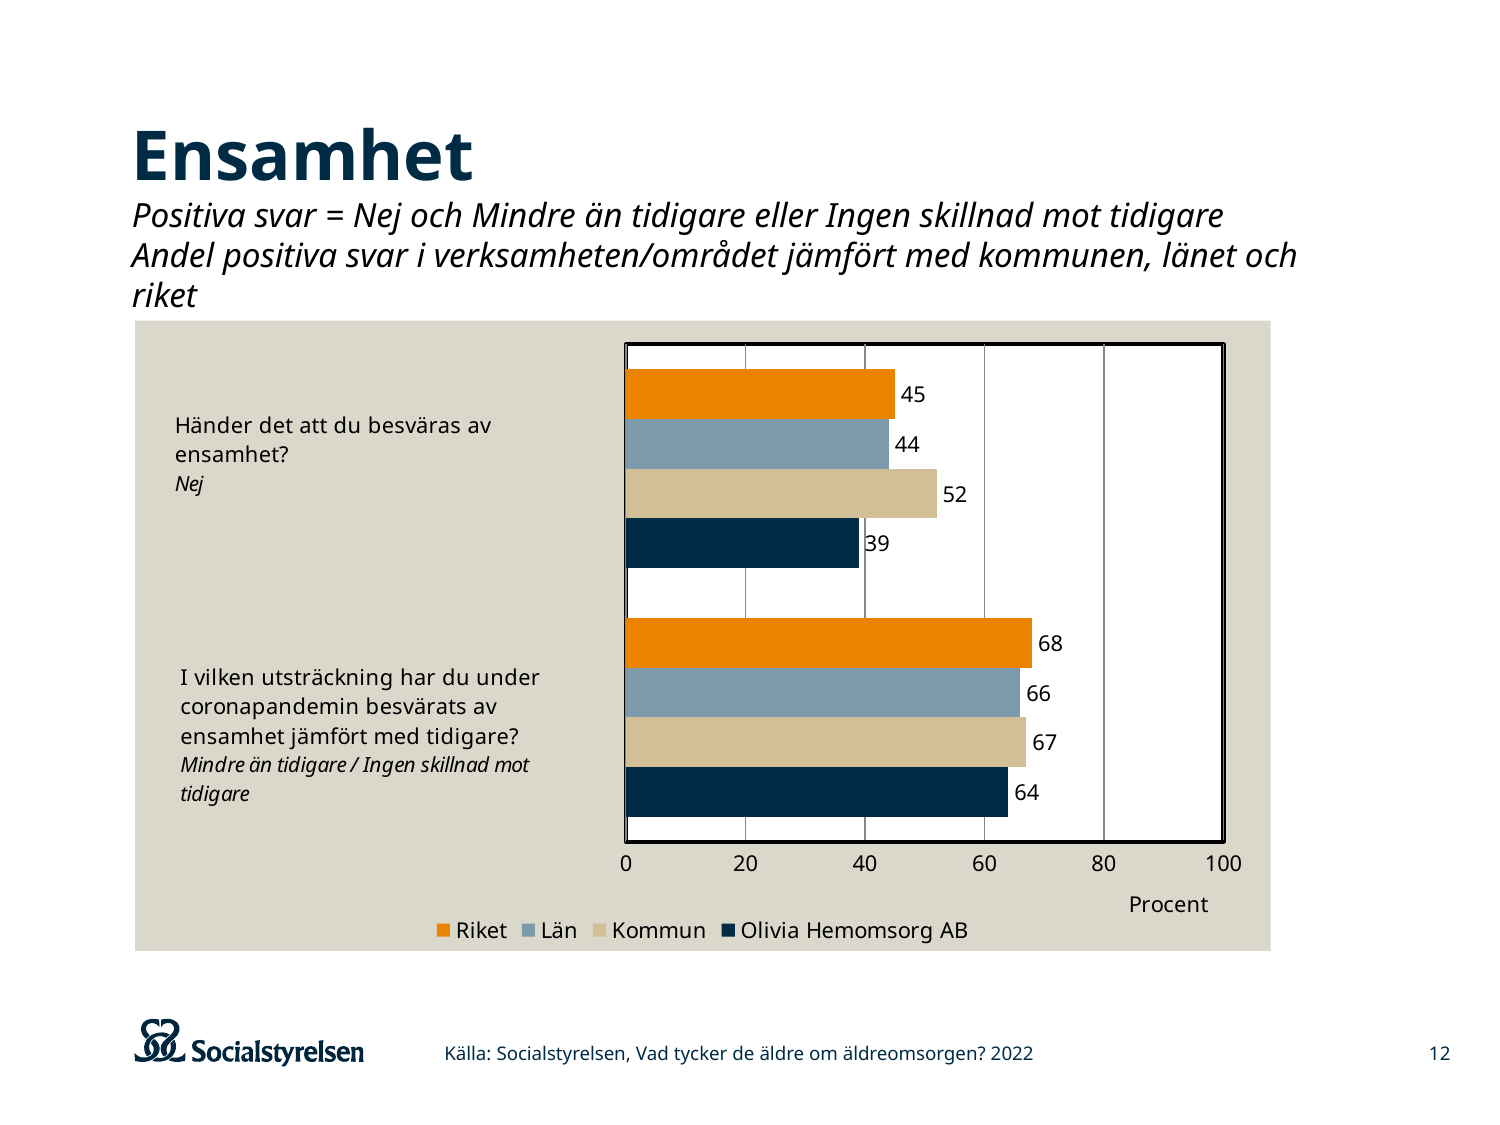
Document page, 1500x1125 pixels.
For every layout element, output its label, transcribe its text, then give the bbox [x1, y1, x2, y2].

footer Källa: Socialstyrelsen, Vad tycker de äldre om äldreomsorgen? 2022 [444, 1032, 1110, 1077]
title Ensamhet Positiva svar = Nej och Mindre än tidigare eller Ingen skillnad mot tidigare Andel positiva svar i verksamheten/området jämfört med kommunen, länet och riket [131, 111, 1312, 321]
chart [134, 320, 1271, 952]
slide_number 12 [1379, 1032, 1451, 1077]
